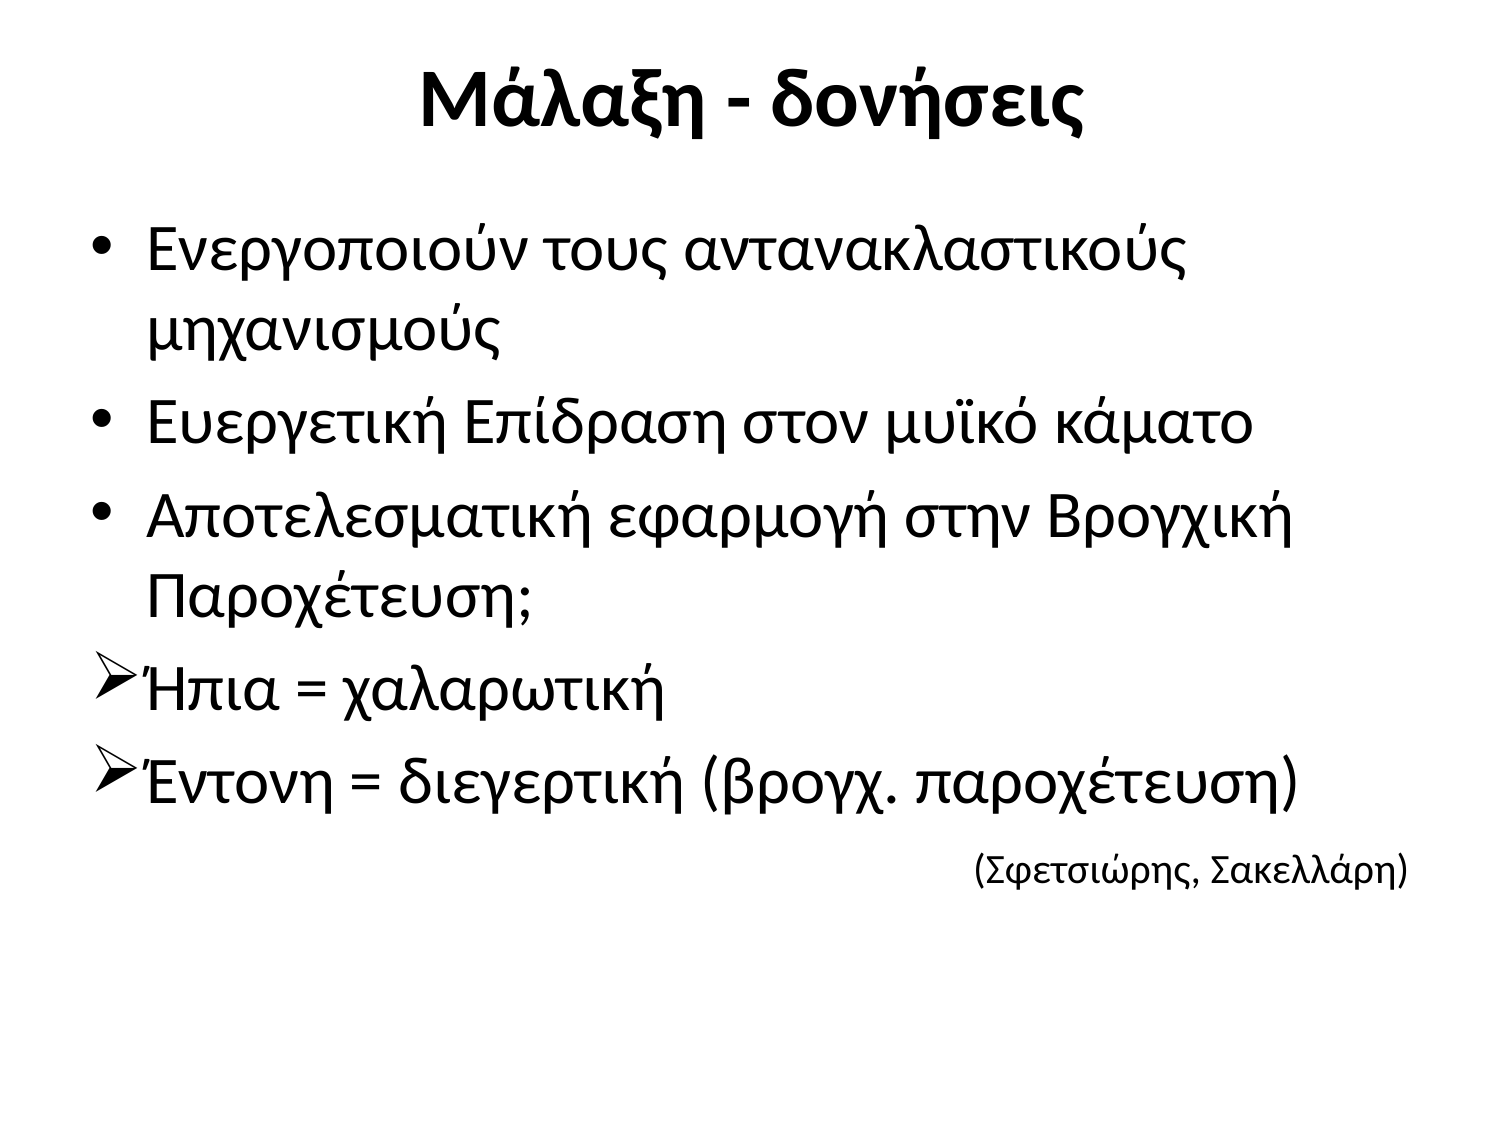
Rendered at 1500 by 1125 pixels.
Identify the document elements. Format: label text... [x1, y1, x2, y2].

title Μάλαξη - δονήσεις [76, 19, 1427, 169]
list Ενεργοποιούν τους αντανακλαστικούς μηχανισμούς Ευεργετική Επίδραση στον μυϊκό κάματο Αποτελεσματική εφαρμογή στην Βρογχική Παροχέτευση; Ήπια = χαλαρωτική Έντονη = διεγερτική (βρογχ. παροχέτευση) (Σφετσιώρης, Σακελλάρη) [75, 196, 1425, 1024]
